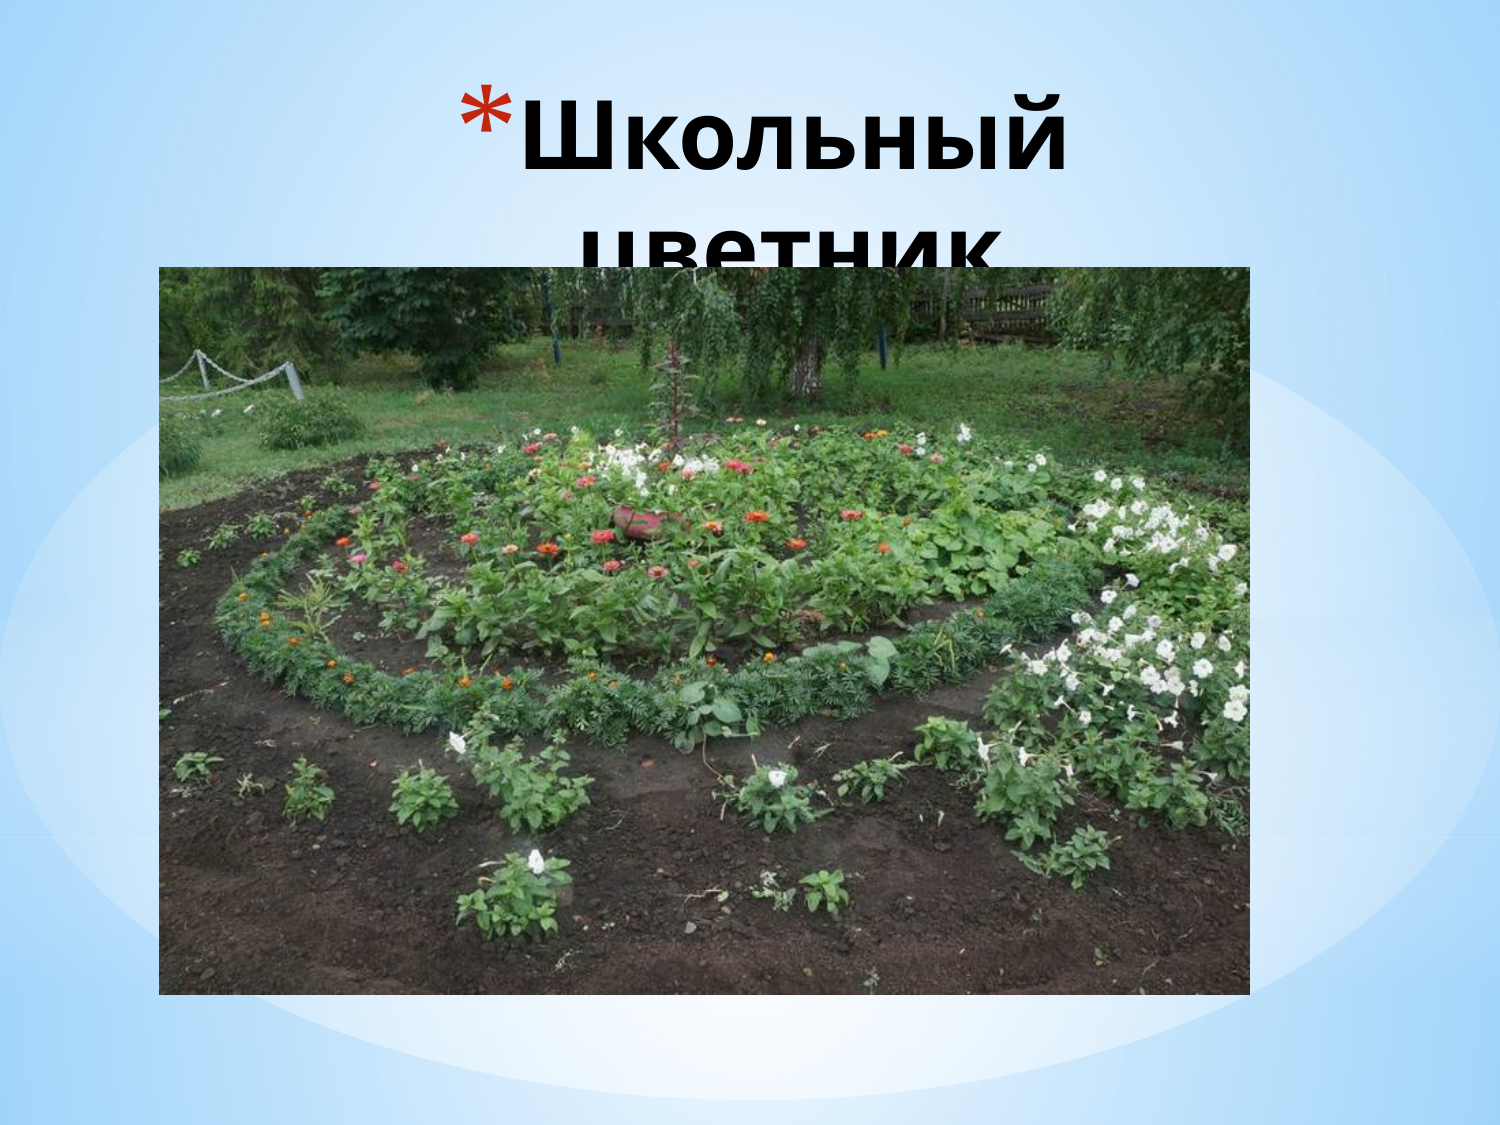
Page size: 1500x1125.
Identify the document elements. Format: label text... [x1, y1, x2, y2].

title Школьный цветник [230, 66, 1299, 254]
picture [159, 266, 1250, 995]
